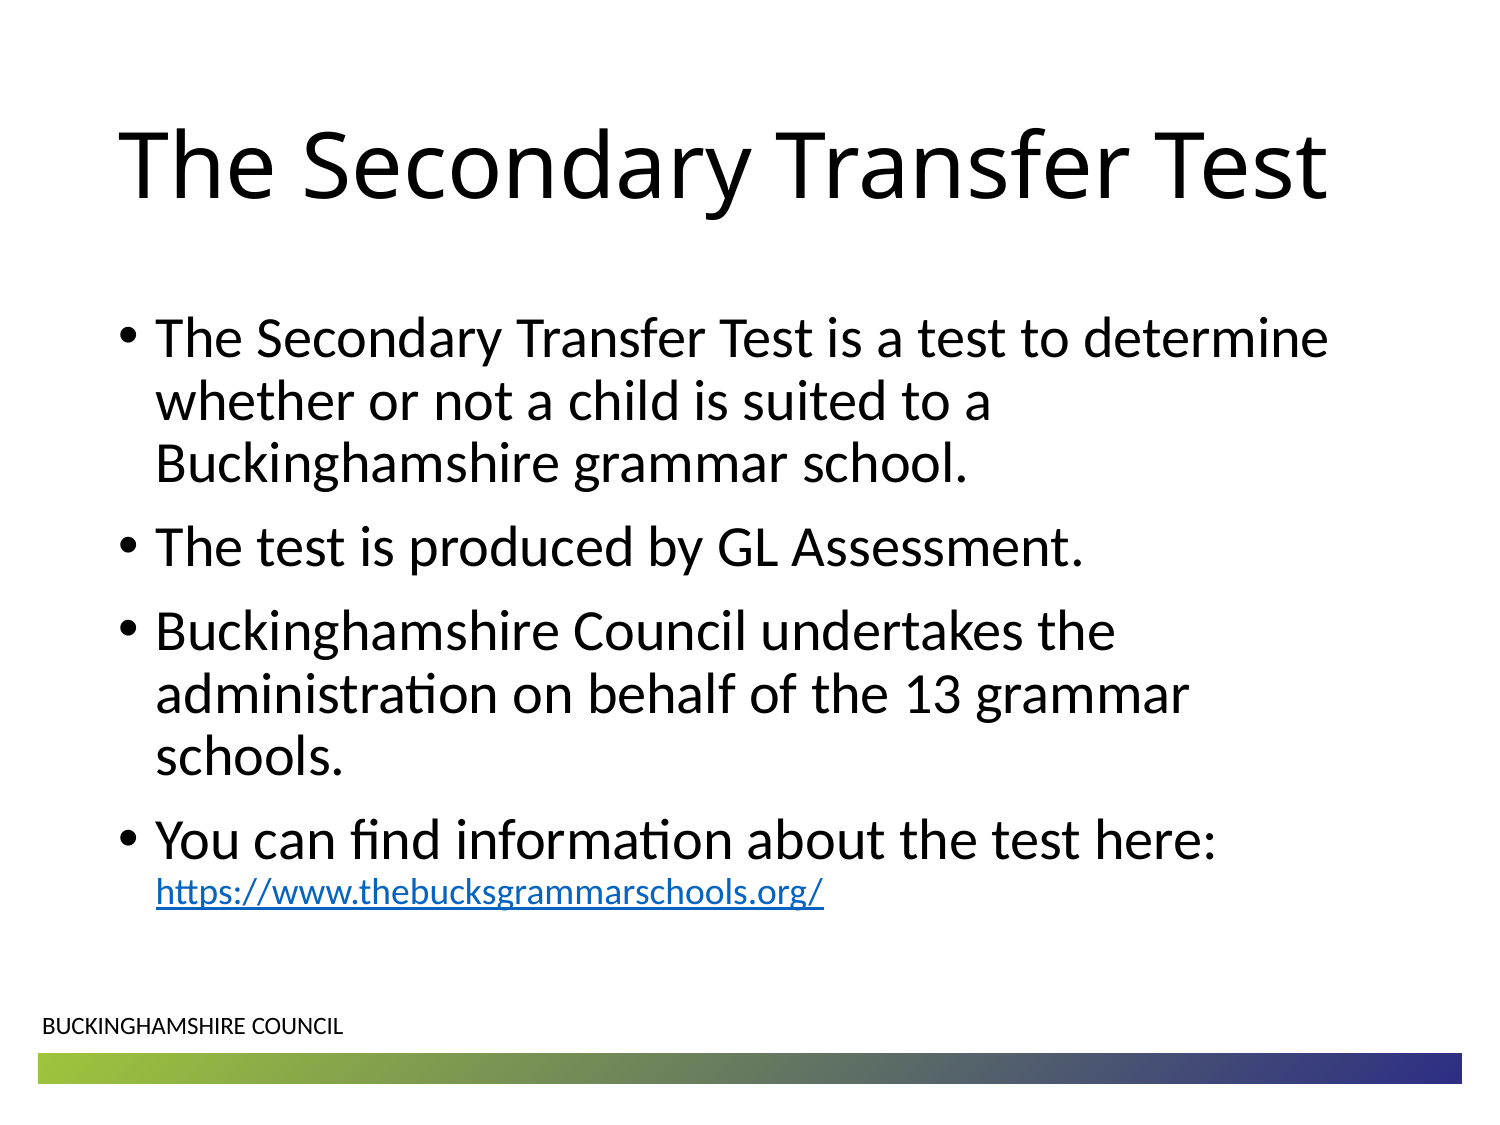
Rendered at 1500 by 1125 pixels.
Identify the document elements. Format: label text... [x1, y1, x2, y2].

title The Secondary Transfer Test [103, 59, 1397, 278]
list The Secondary Transfer Test is a test to determine whether or not a child is suited to a Buckinghamshire grammar school. The test is produced by GL Assessment. Buckinghamshire Council undertakes the administration on behalf of the 13 grammar schools. You can find information about the test here: https://www.thebucksgrammarschools.org/ [103, 299, 1397, 1014]
